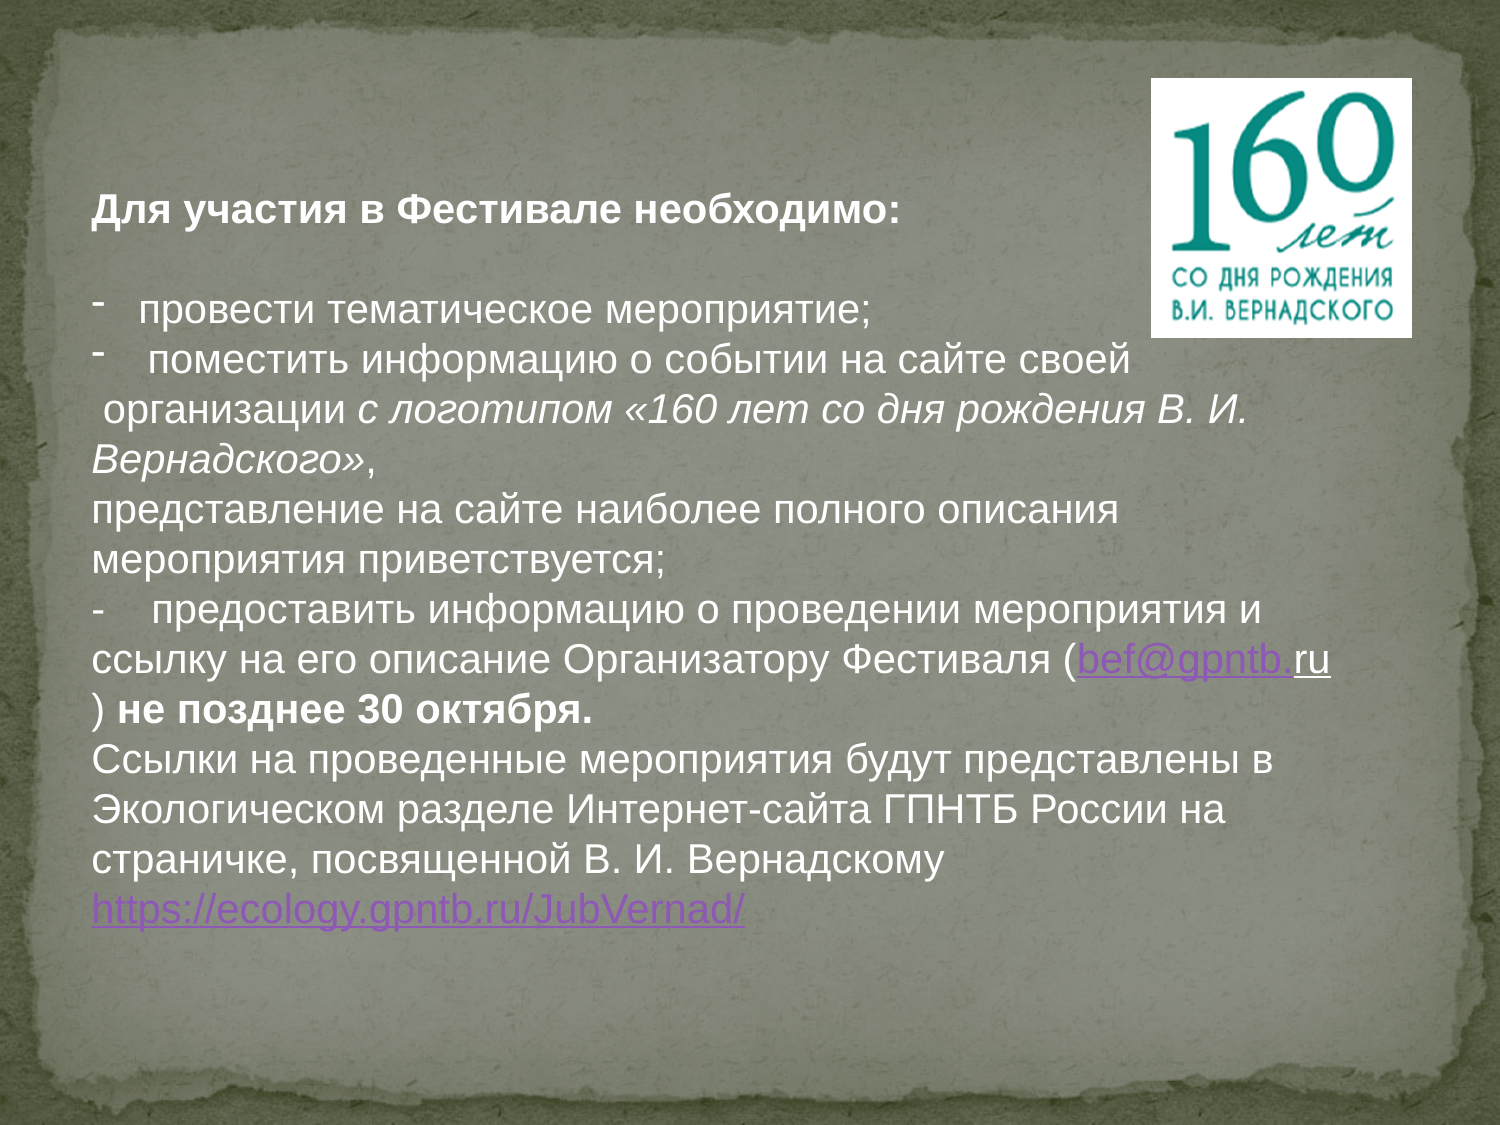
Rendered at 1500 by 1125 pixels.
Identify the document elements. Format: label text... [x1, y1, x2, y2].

picture [1151, 78, 1412, 338]
text_box Для участия в Фестивале необходимо: провести тематическое мероприятие; поместить информацию о событии на сайте своей организации с логотипом «160 лет со дня рождения В. И. Вернадского», представление на сайте наиболее полного описания мероприятия приветствуется; - предоставить информацию о проведении мероприятия и ссылку на его описание Организатору Фестиваля (bef@gpntb.ru) не позднее 30 октября. Ссылки на проведенные мероприятия будут представлены в Экологическом разделе Интернет-сайта ГПНТБ России на страничке, посвященной В. И. Вернадскому https://ecology.gpntb.ru/JubVernad/ [76, 174, 1356, 1040]
